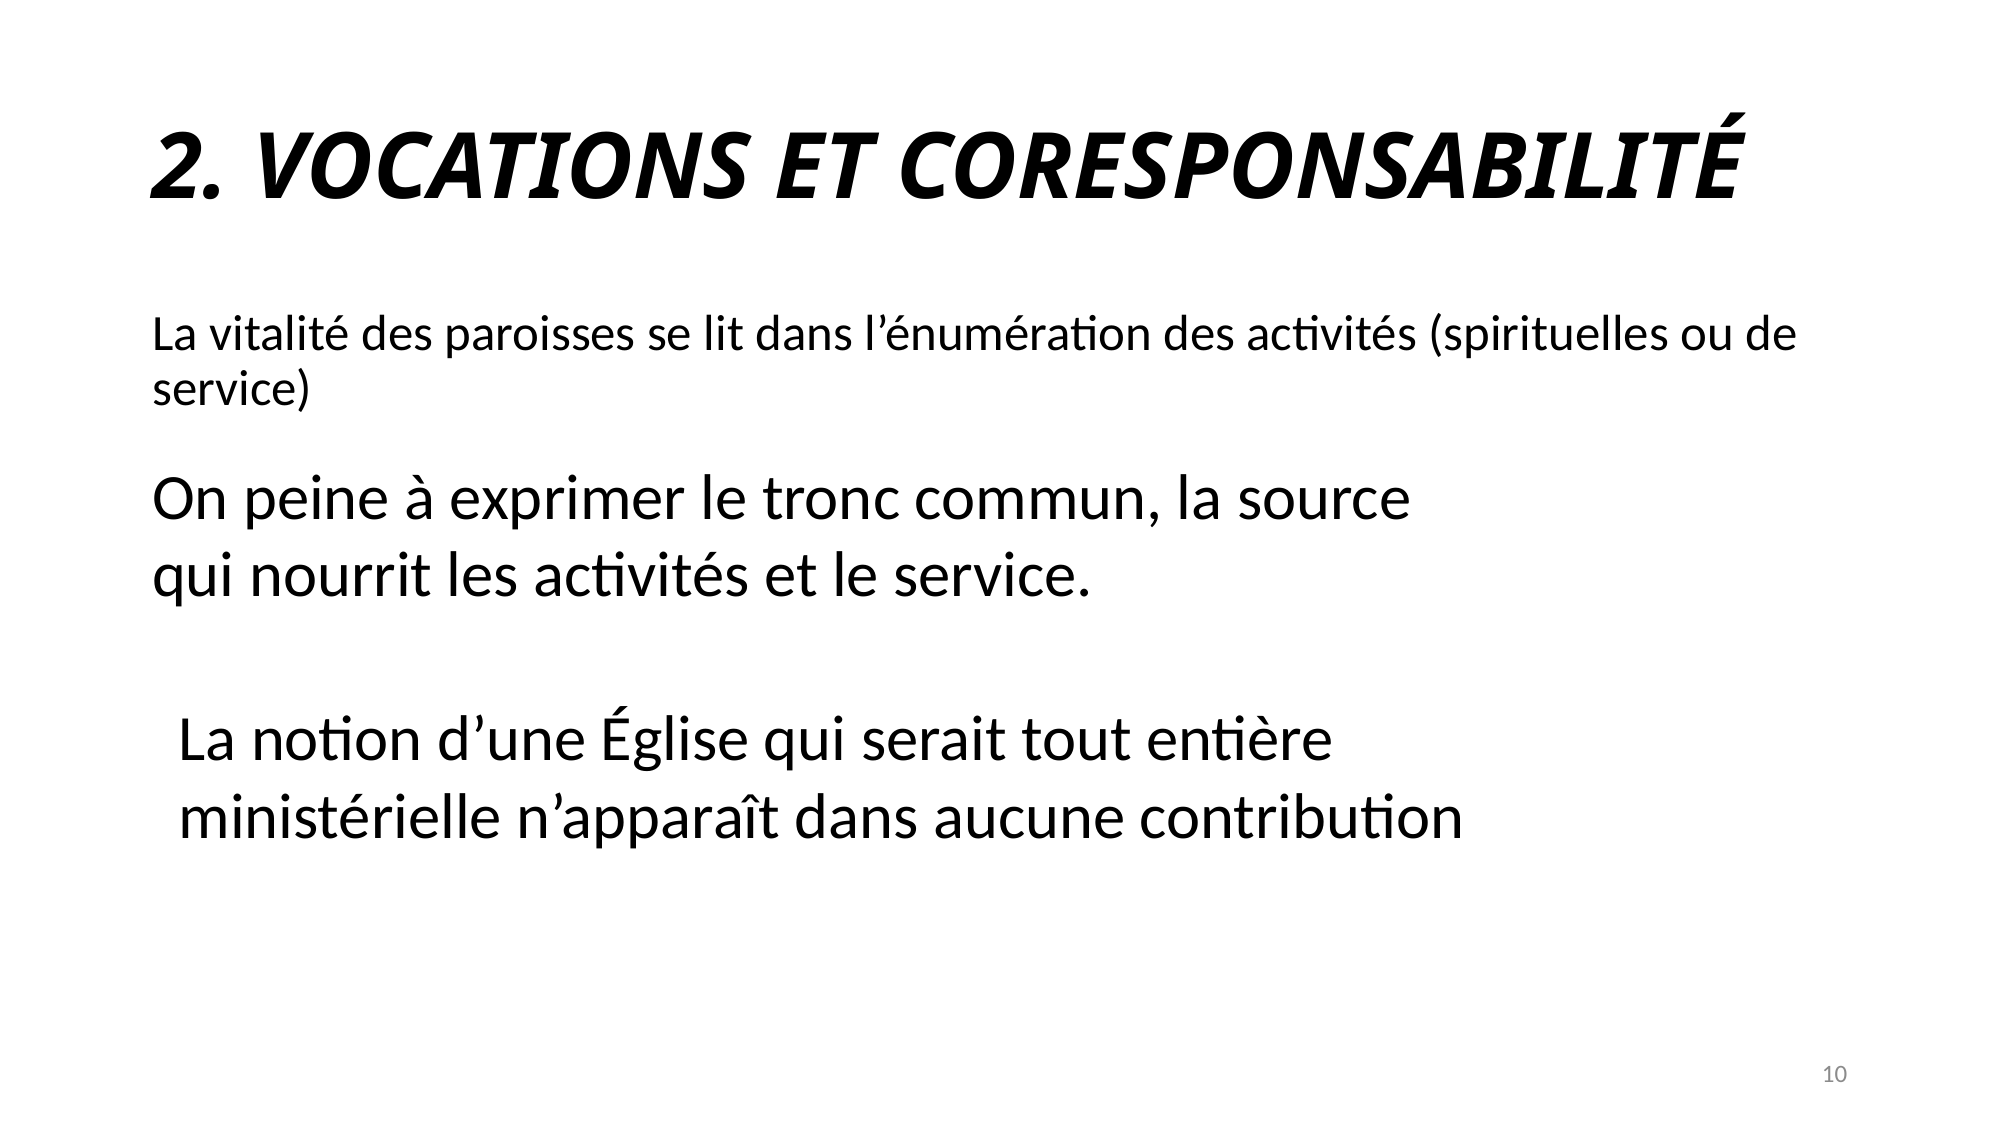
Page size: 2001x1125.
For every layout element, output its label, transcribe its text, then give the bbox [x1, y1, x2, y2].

title 2. VOCATIONS ET CORESPONSABILITÉ [137, 59, 1863, 278]
slide_number 10 [1412, 1042, 1863, 1103]
text_box La notion d’une Église qui serait tout entière ministérielle n’apparaît dans aucune contribution [163, 688, 1653, 859]
list La vitalité des paroisses se lit dans l’énumération des activités (spirituelles ou de service) [137, 299, 1863, 426]
text_box On peine à exprimer le tronc commun, la source qui nourrit les activités et le service. [137, 447, 1500, 617]
